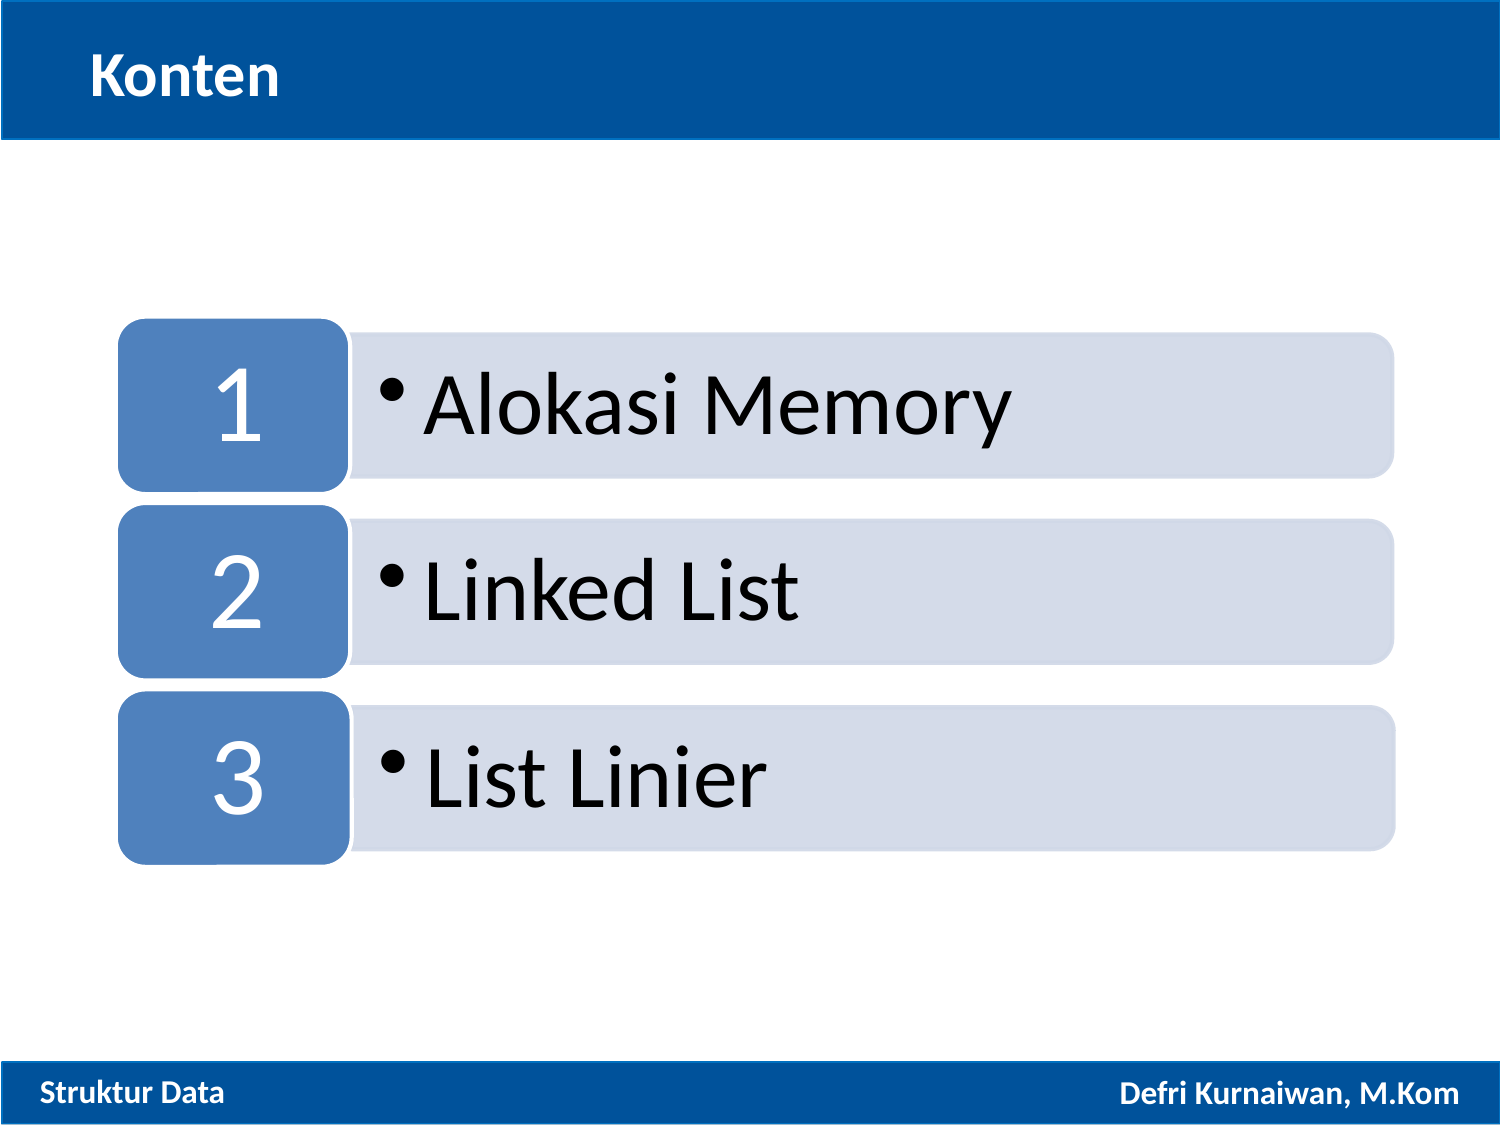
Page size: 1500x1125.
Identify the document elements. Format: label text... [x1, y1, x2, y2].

picture [0, 0, 1500, 1125]
title Konten [75, 24, 1425, 118]
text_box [79, 316, 1430, 868]
